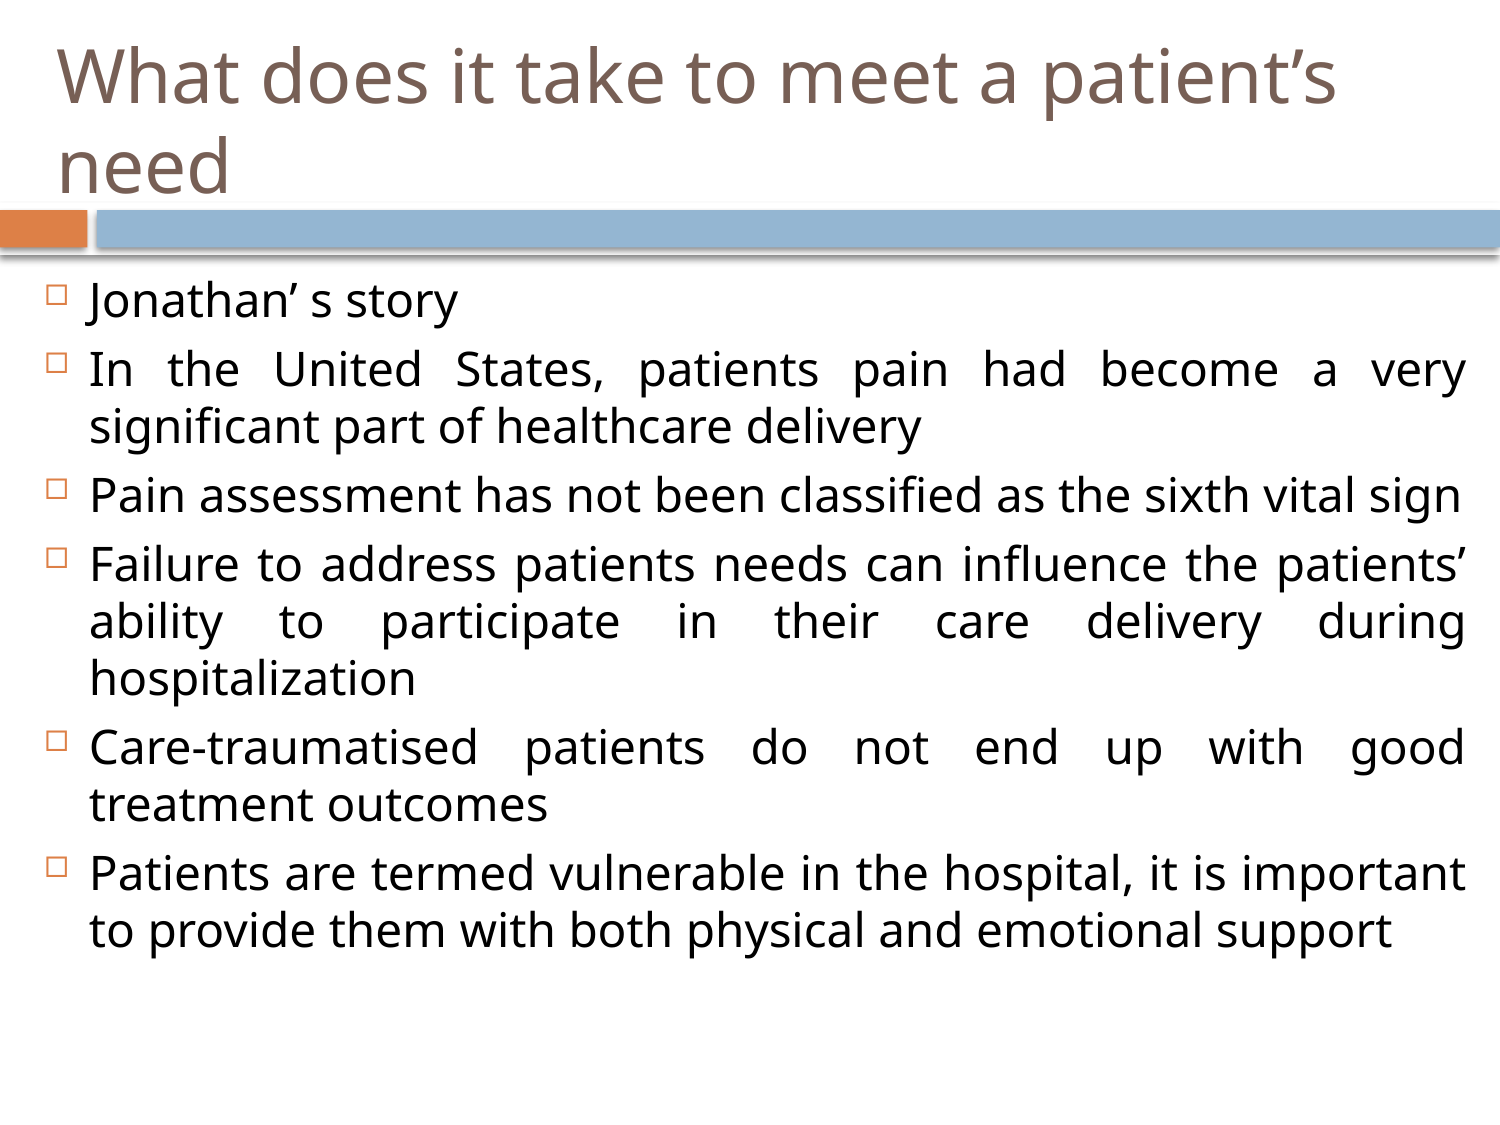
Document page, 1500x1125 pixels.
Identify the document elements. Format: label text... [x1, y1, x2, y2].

list Jonathan’ s story In the United States, patients pain had become a very significant part of healthcare delivery Pain assessment has not been classified as the sixth vital sign Failure to address patients needs can influence the patients’ ability to participate in their care delivery during hospitalization Care-traumatised patients do not end up with good treatment outcomes Patients are termed vulnerable in the hospital, it is important to provide them with both physical and emotional support [29, 262, 1483, 1083]
title What does it take to meet a patient’s need [41, 37, 1471, 200]
